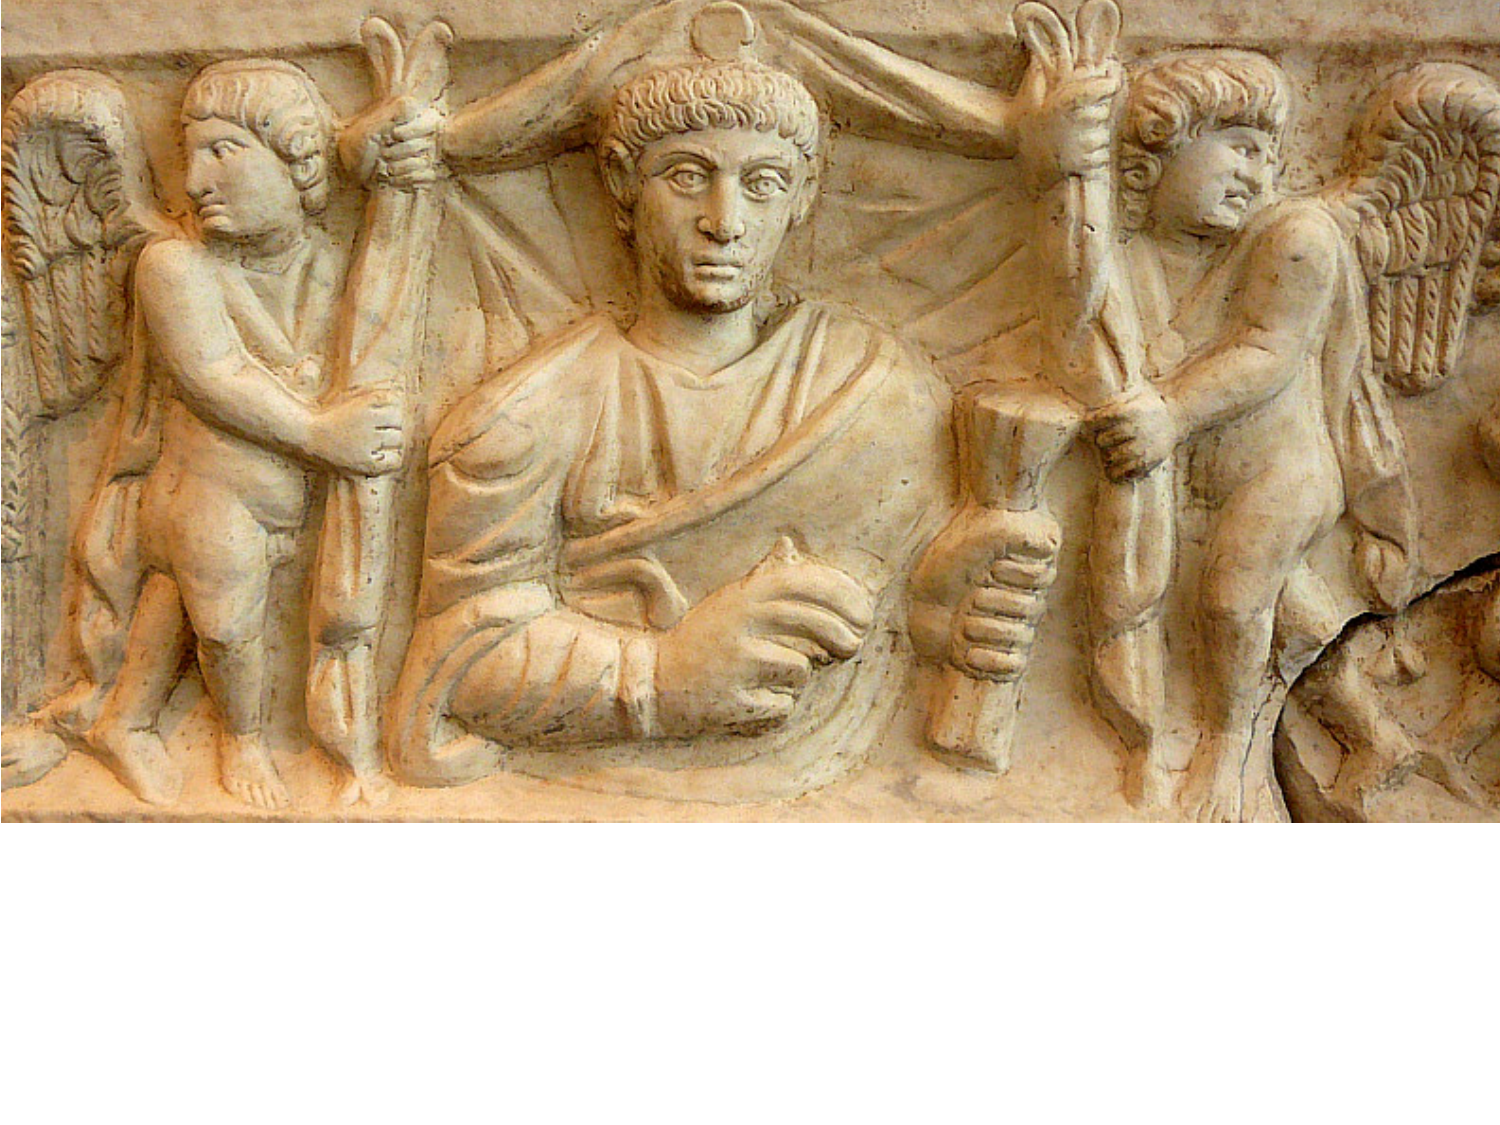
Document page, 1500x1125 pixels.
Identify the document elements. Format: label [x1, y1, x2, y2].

picture [1, 0, 1500, 823]
